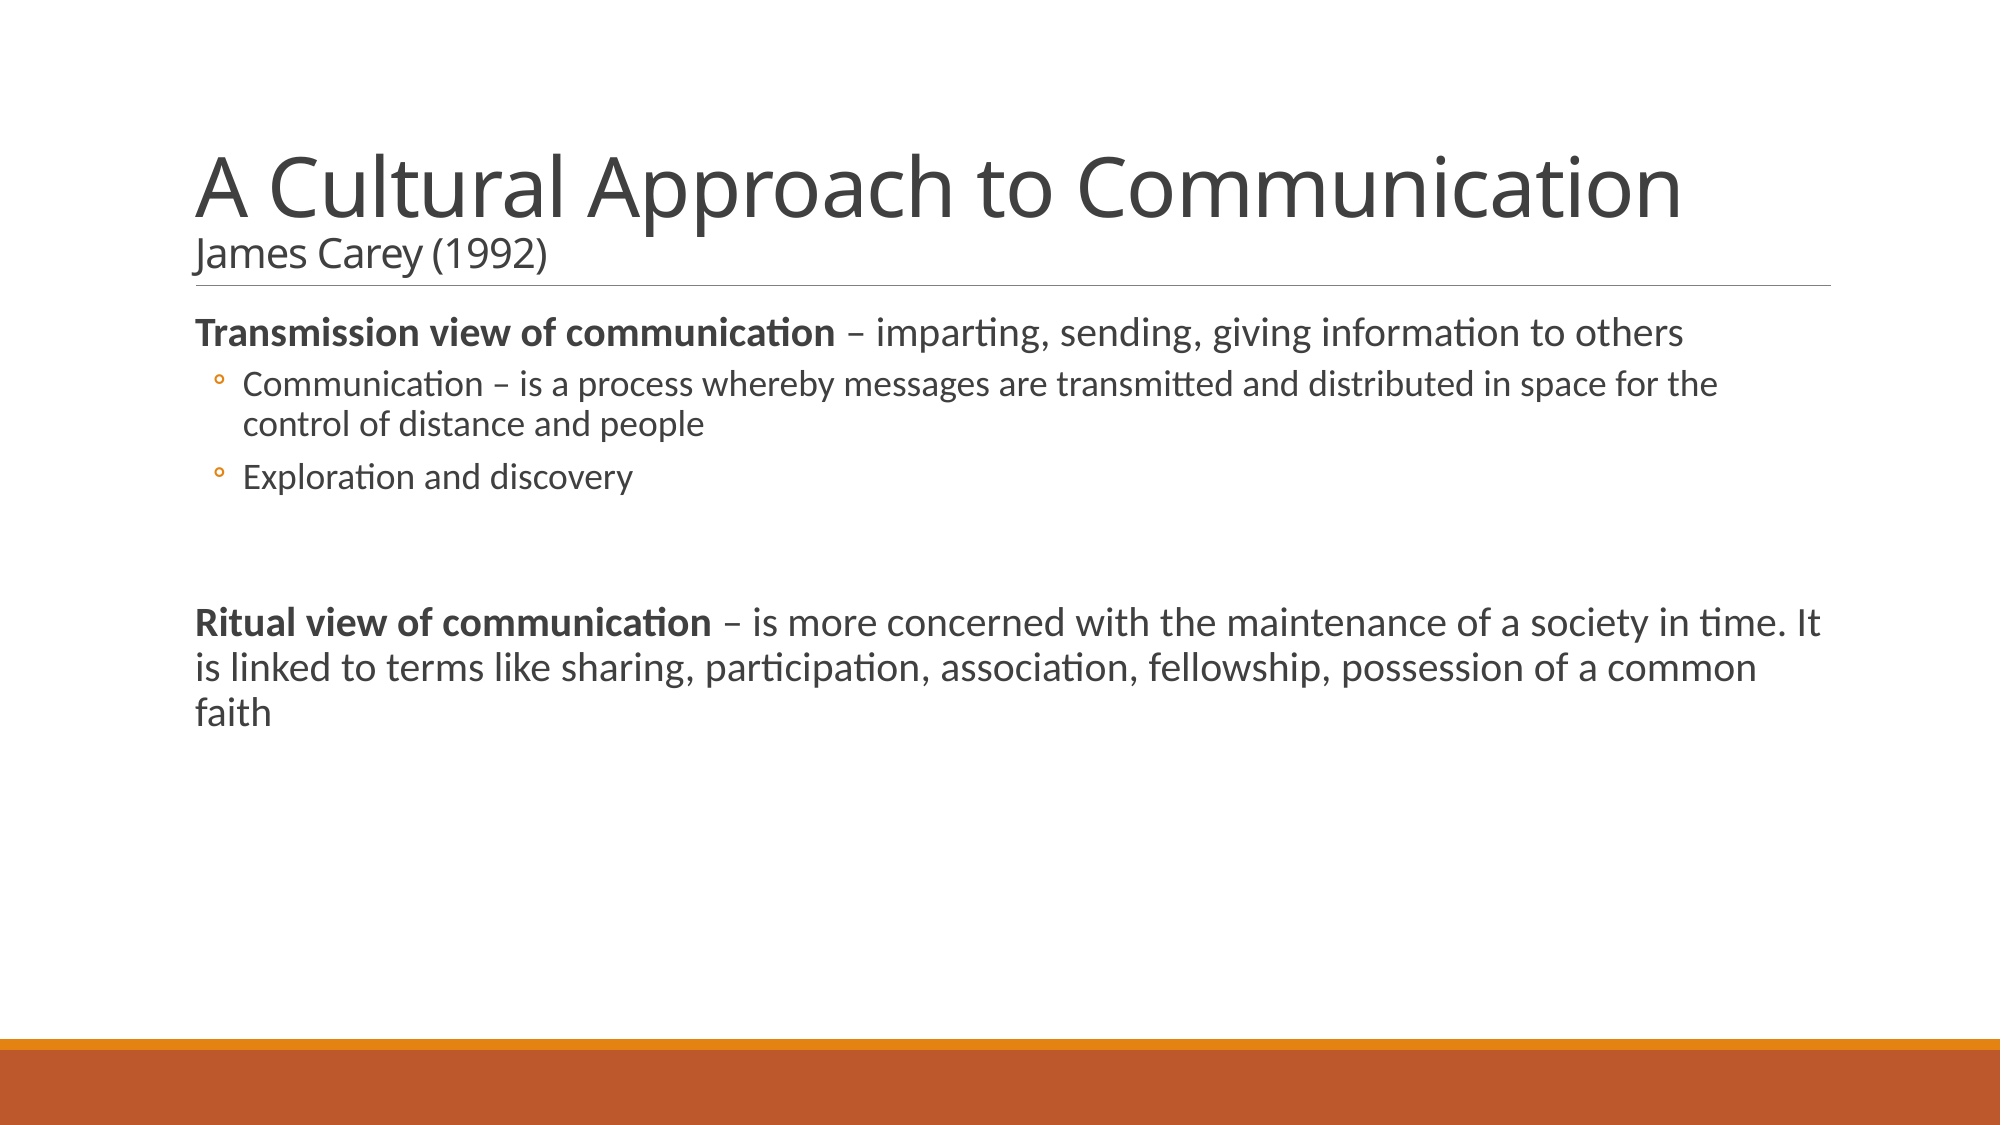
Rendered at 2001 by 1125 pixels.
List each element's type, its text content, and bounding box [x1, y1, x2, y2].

title A Cultural Approach to Communication James Carey (1992) [180, 47, 1830, 285]
list Transmission view of communication – imparting, sending, giving information to others Communication – is a process whereby messages are transmitted and distributed in space for the control of distance and people Exploration and discovery Ritual view of communication – is more concerned with the maintenance of a society in time. It is linked to terms like sharing, participation, association, fellowship, possession of a common faith [180, 302, 1830, 963]
